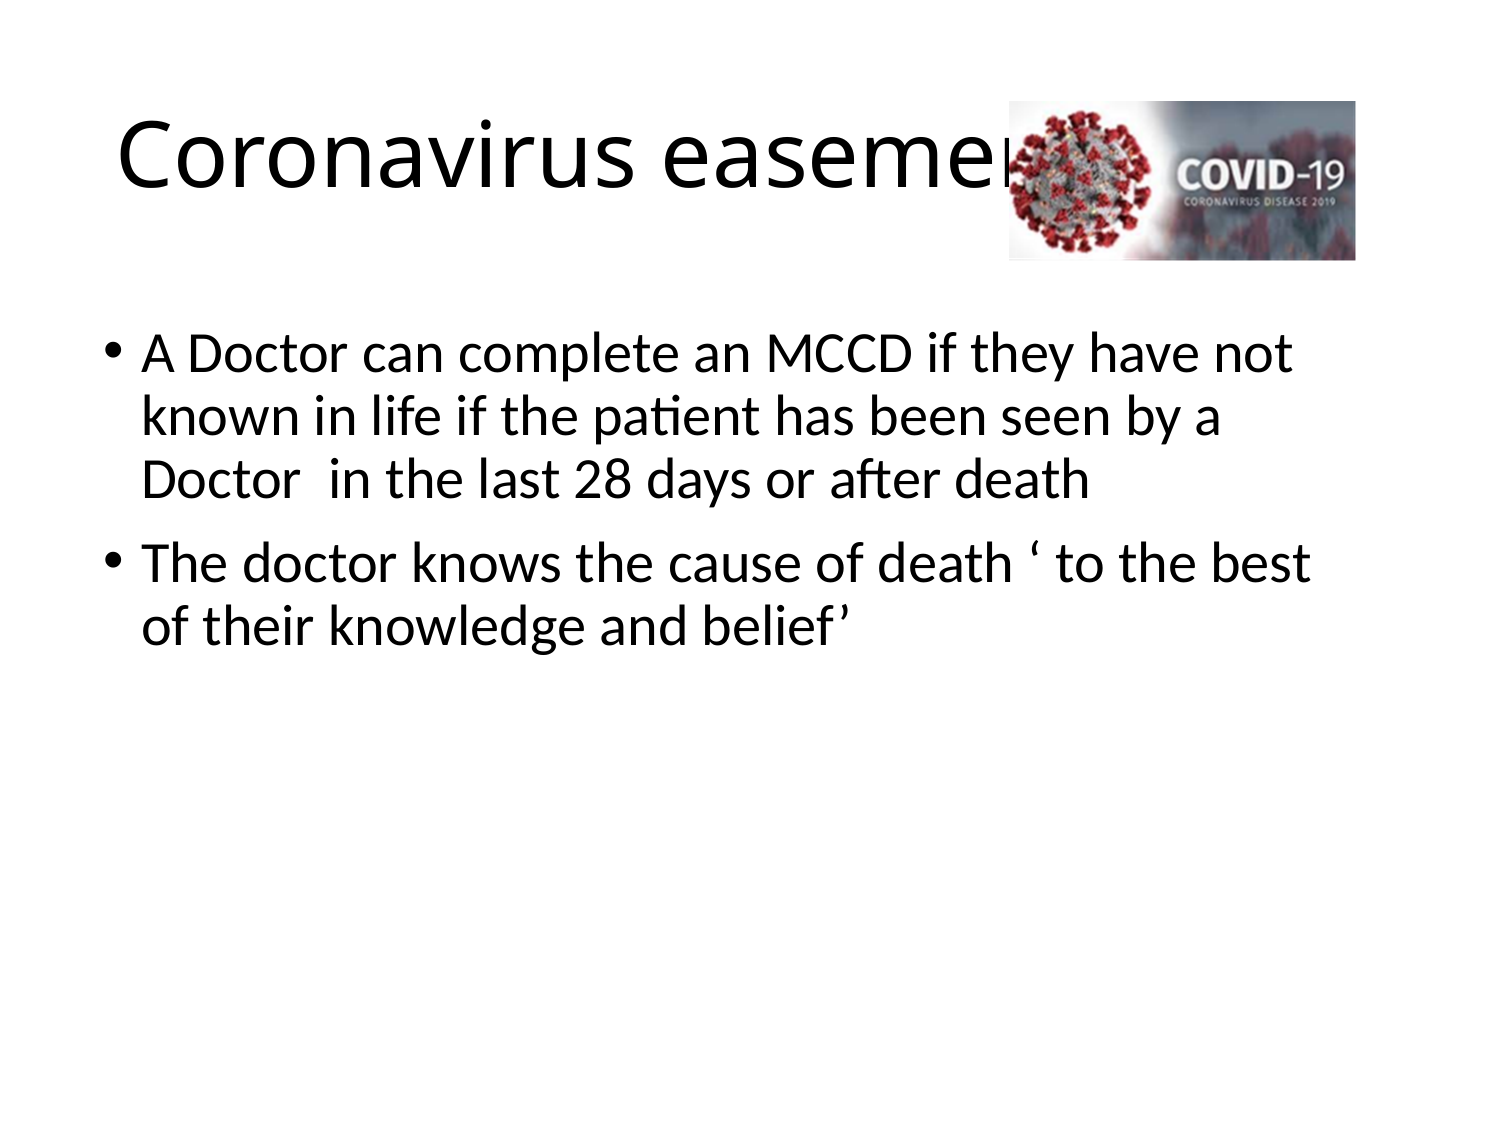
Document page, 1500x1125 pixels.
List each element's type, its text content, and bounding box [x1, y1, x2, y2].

picture [1009, 101, 1357, 262]
title Coronavirus easements [100, 49, 1395, 267]
list A Doctor can complete an MCCD if they have not known in life if the patient has been seen by a Doctor in the last 28 days or after death The doctor knows the cause of death ‘ to the best of their knowledge and belief’ [88, 314, 1383, 1029]
